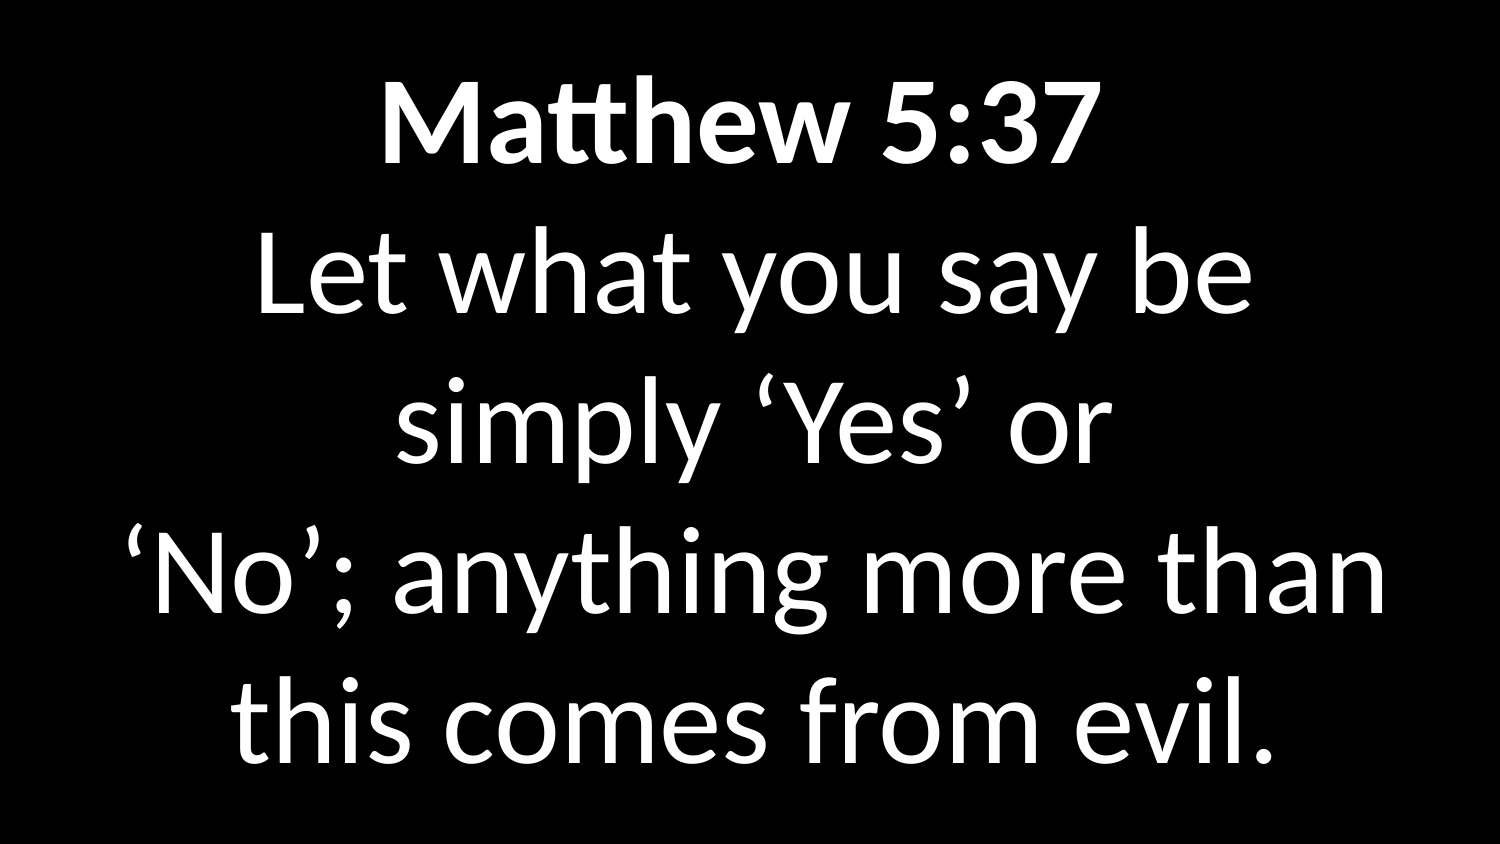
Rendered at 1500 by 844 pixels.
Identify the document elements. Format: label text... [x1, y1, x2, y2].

text_box Matthew 5:37 Let what you say be simply ‘Yes’ or ‘No’; anything more than this comes from evil. [64, 31, 1446, 797]
